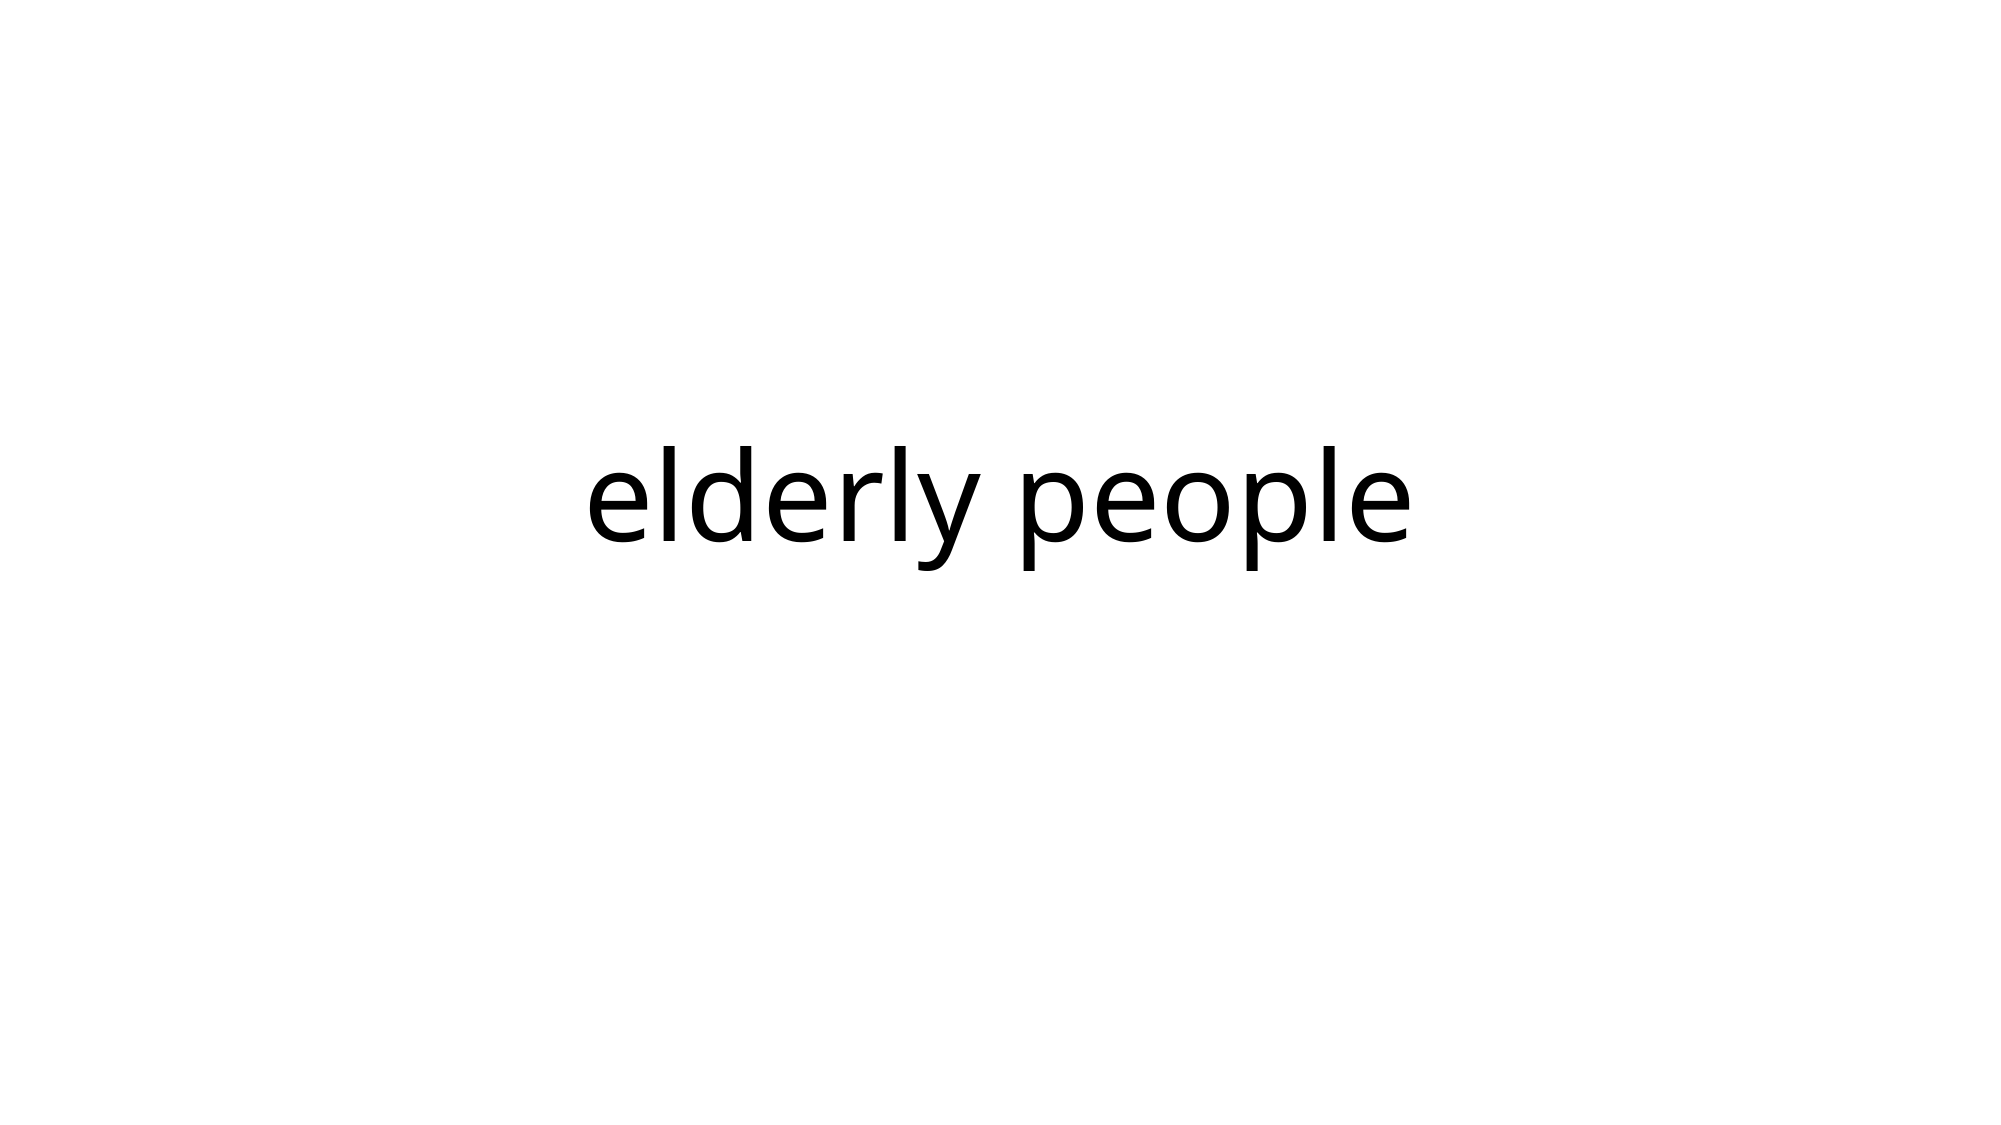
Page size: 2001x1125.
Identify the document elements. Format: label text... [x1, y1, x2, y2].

title elderly people [249, 184, 1750, 576]
